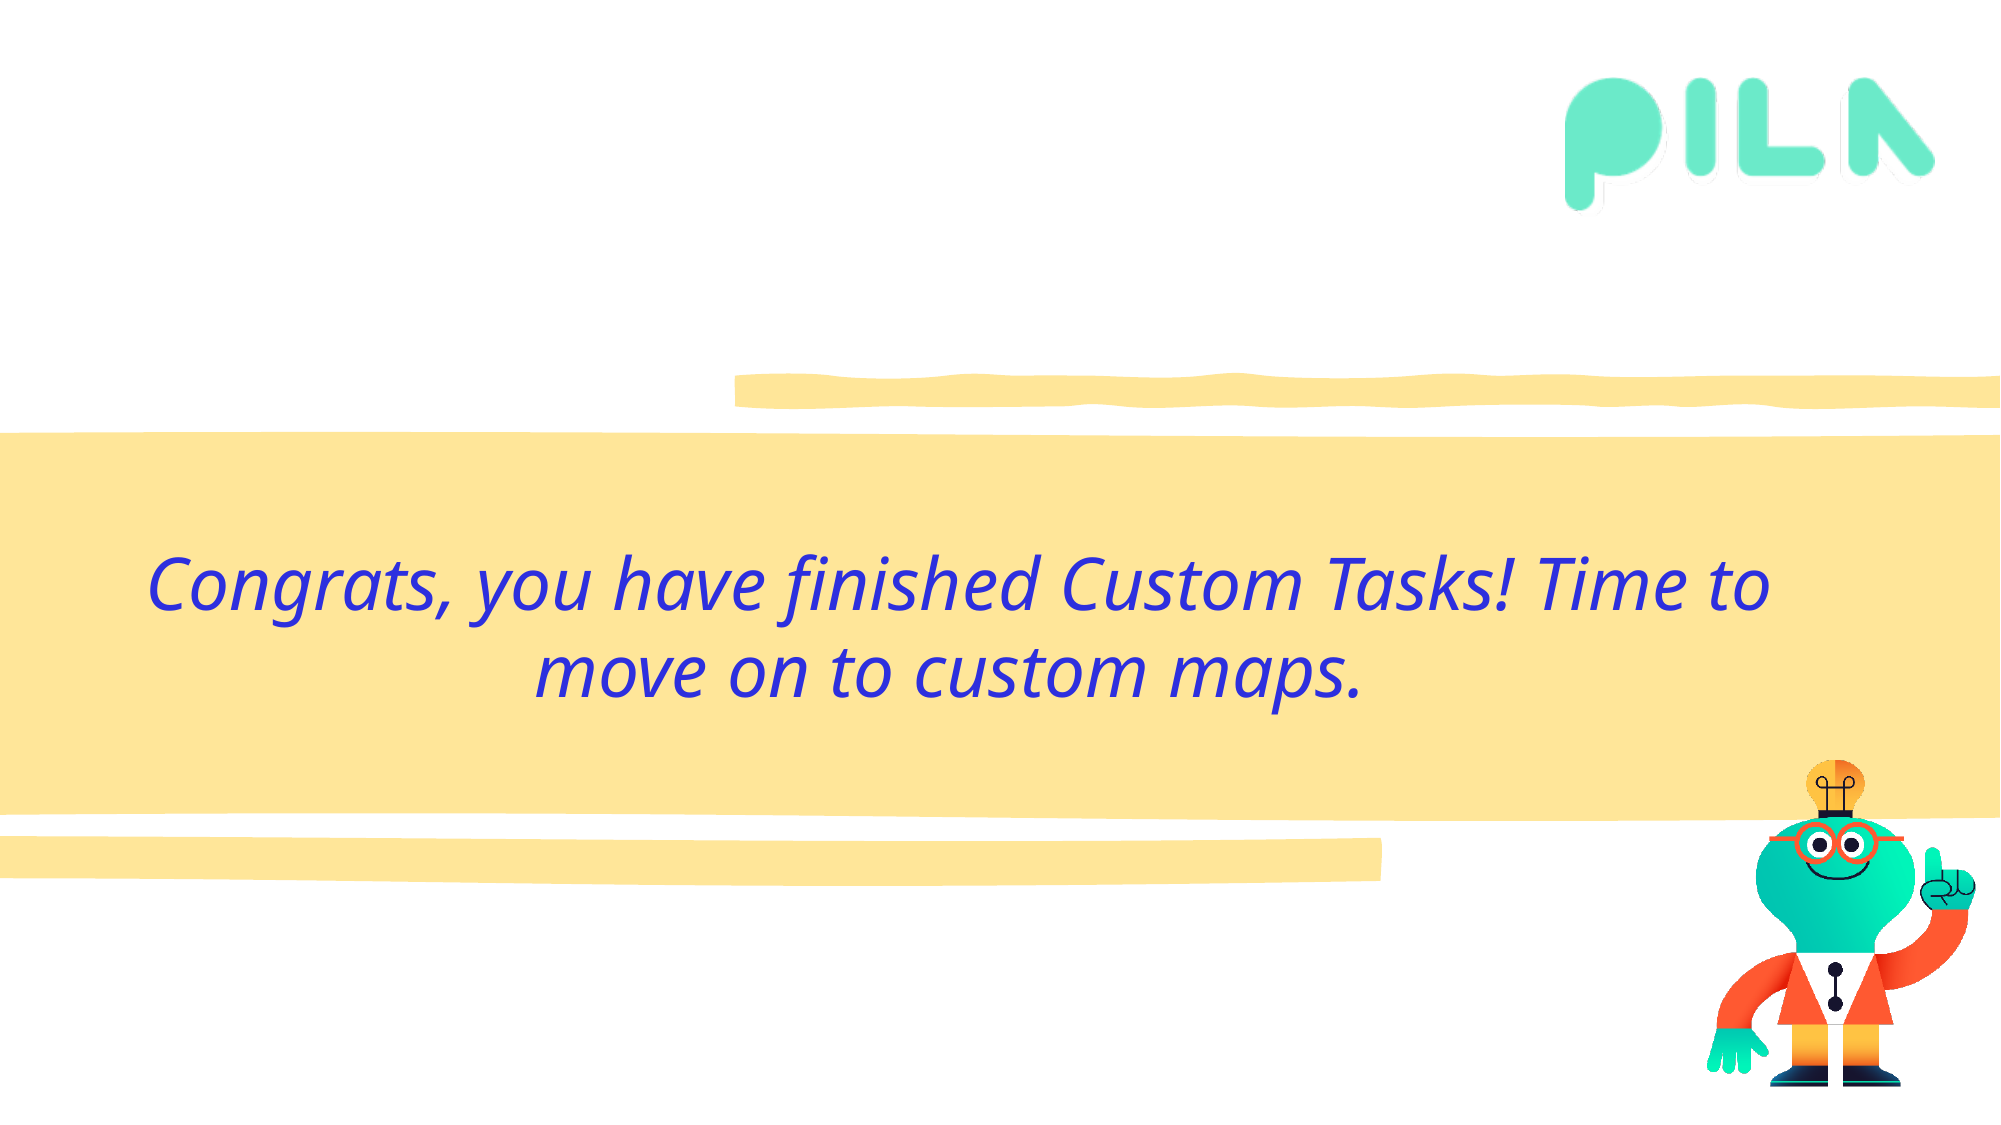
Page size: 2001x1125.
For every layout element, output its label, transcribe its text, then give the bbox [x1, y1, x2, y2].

text_box Congrats, you have finished Custom Tasks! Time to move on to custom maps. [57, 529, 1863, 720]
text_box [0, 829, 1382, 886]
picture [1565, 77, 1935, 217]
text_box [733, 370, 2000, 410]
text_box [0, 425, 2000, 821]
picture [1589, 726, 2000, 1125]
